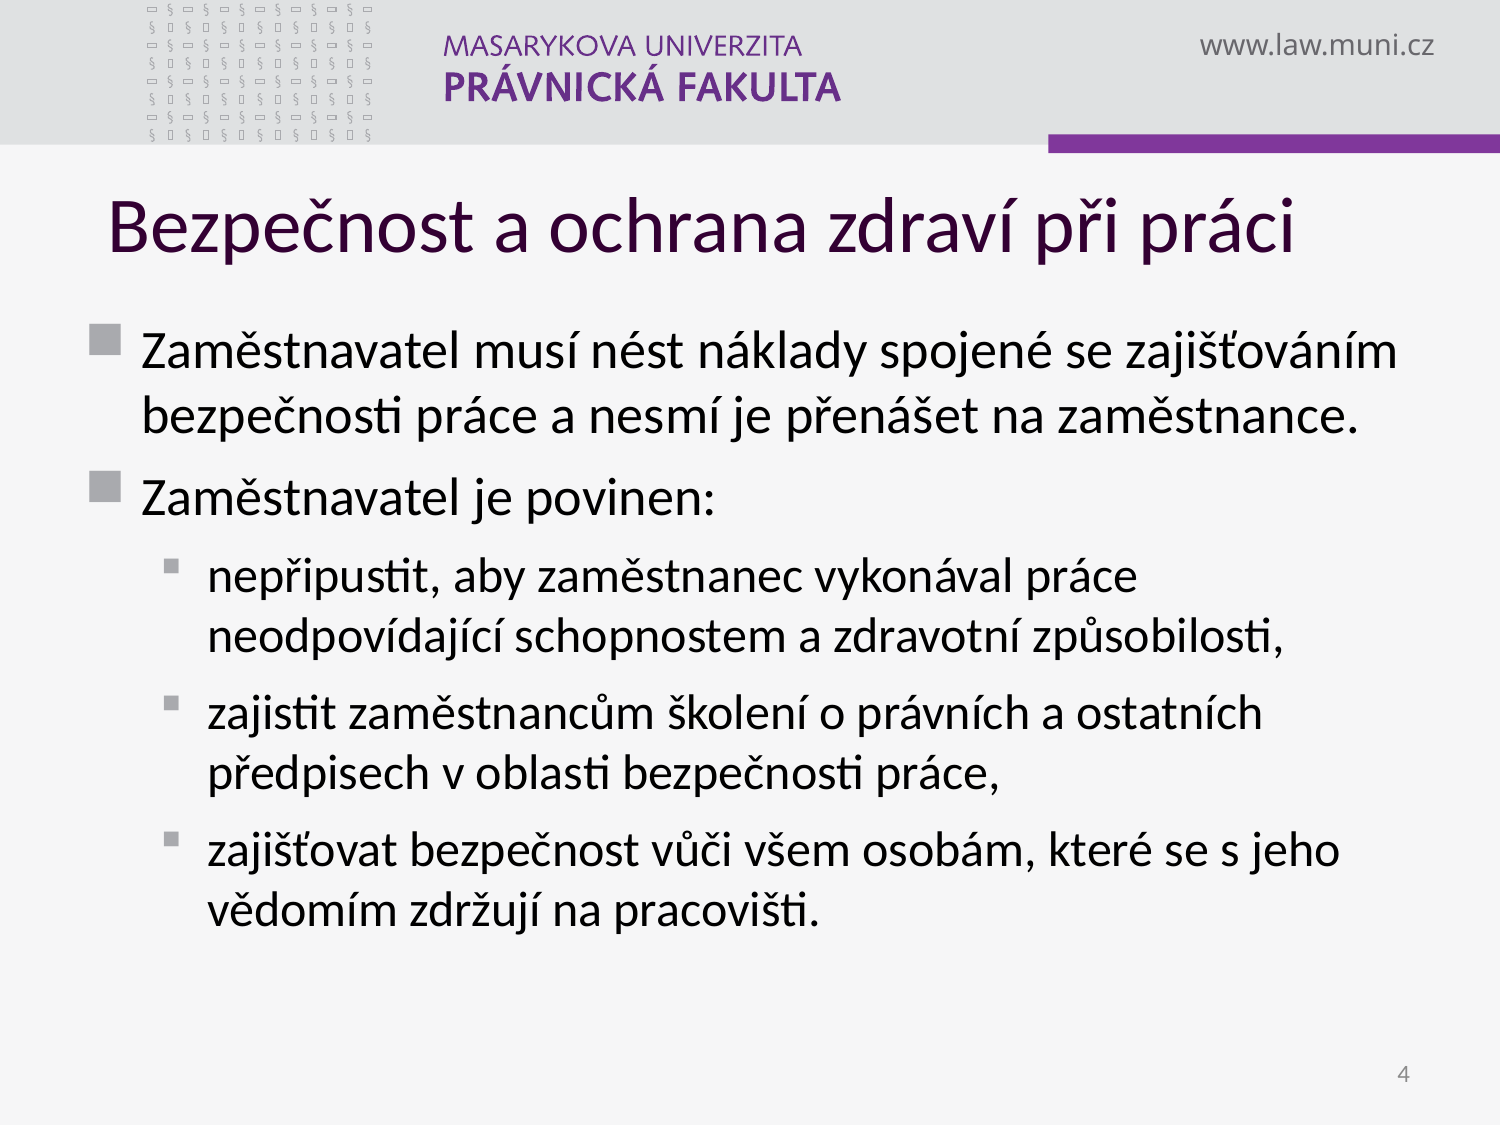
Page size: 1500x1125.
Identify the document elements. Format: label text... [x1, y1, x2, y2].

text_box 4 [1074, 1042, 1425, 1103]
title Bezpečnost a ochrana zdraví při práci [64, 172, 1340, 256]
list Zaměstnavatel musí nést náklady spojené se zajišťováním bezpečnosti práce a nesmí je přenášet na zaměstnance. Zaměstnavatel je povinen: nepřipustit, aby zaměstnanec vykonával práce neodpovídající schopnostem a zdravotní způsobilosti, zajistit zaměstnancům školení o právních a ostatních předpisech v oblasti bezpečnosti práce, zajišťovat bezpečnost vůči všem osobám, které se s jeho vědomím zdržují na pracovišti. [85, 314, 1436, 1012]
